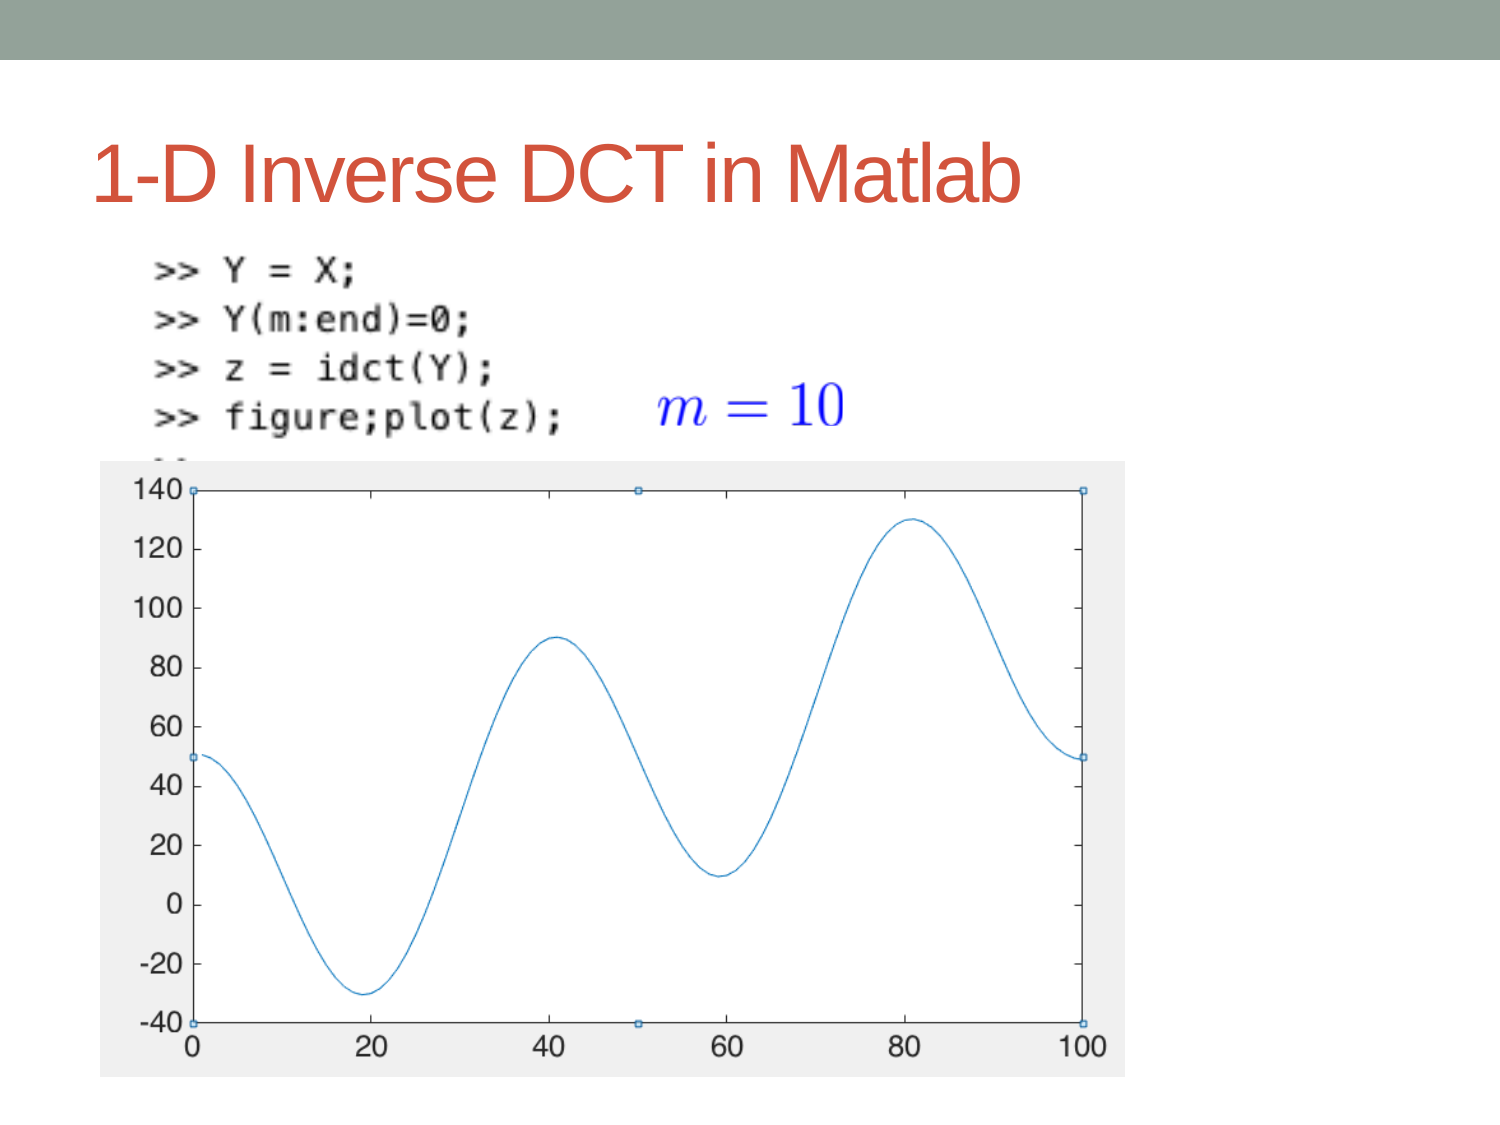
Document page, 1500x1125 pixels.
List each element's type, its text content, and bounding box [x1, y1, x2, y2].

picture [100, 249, 1125, 1077]
title 1-D Inverse DCT in Matlab [75, 87, 1425, 250]
picture [656, 381, 843, 426]
